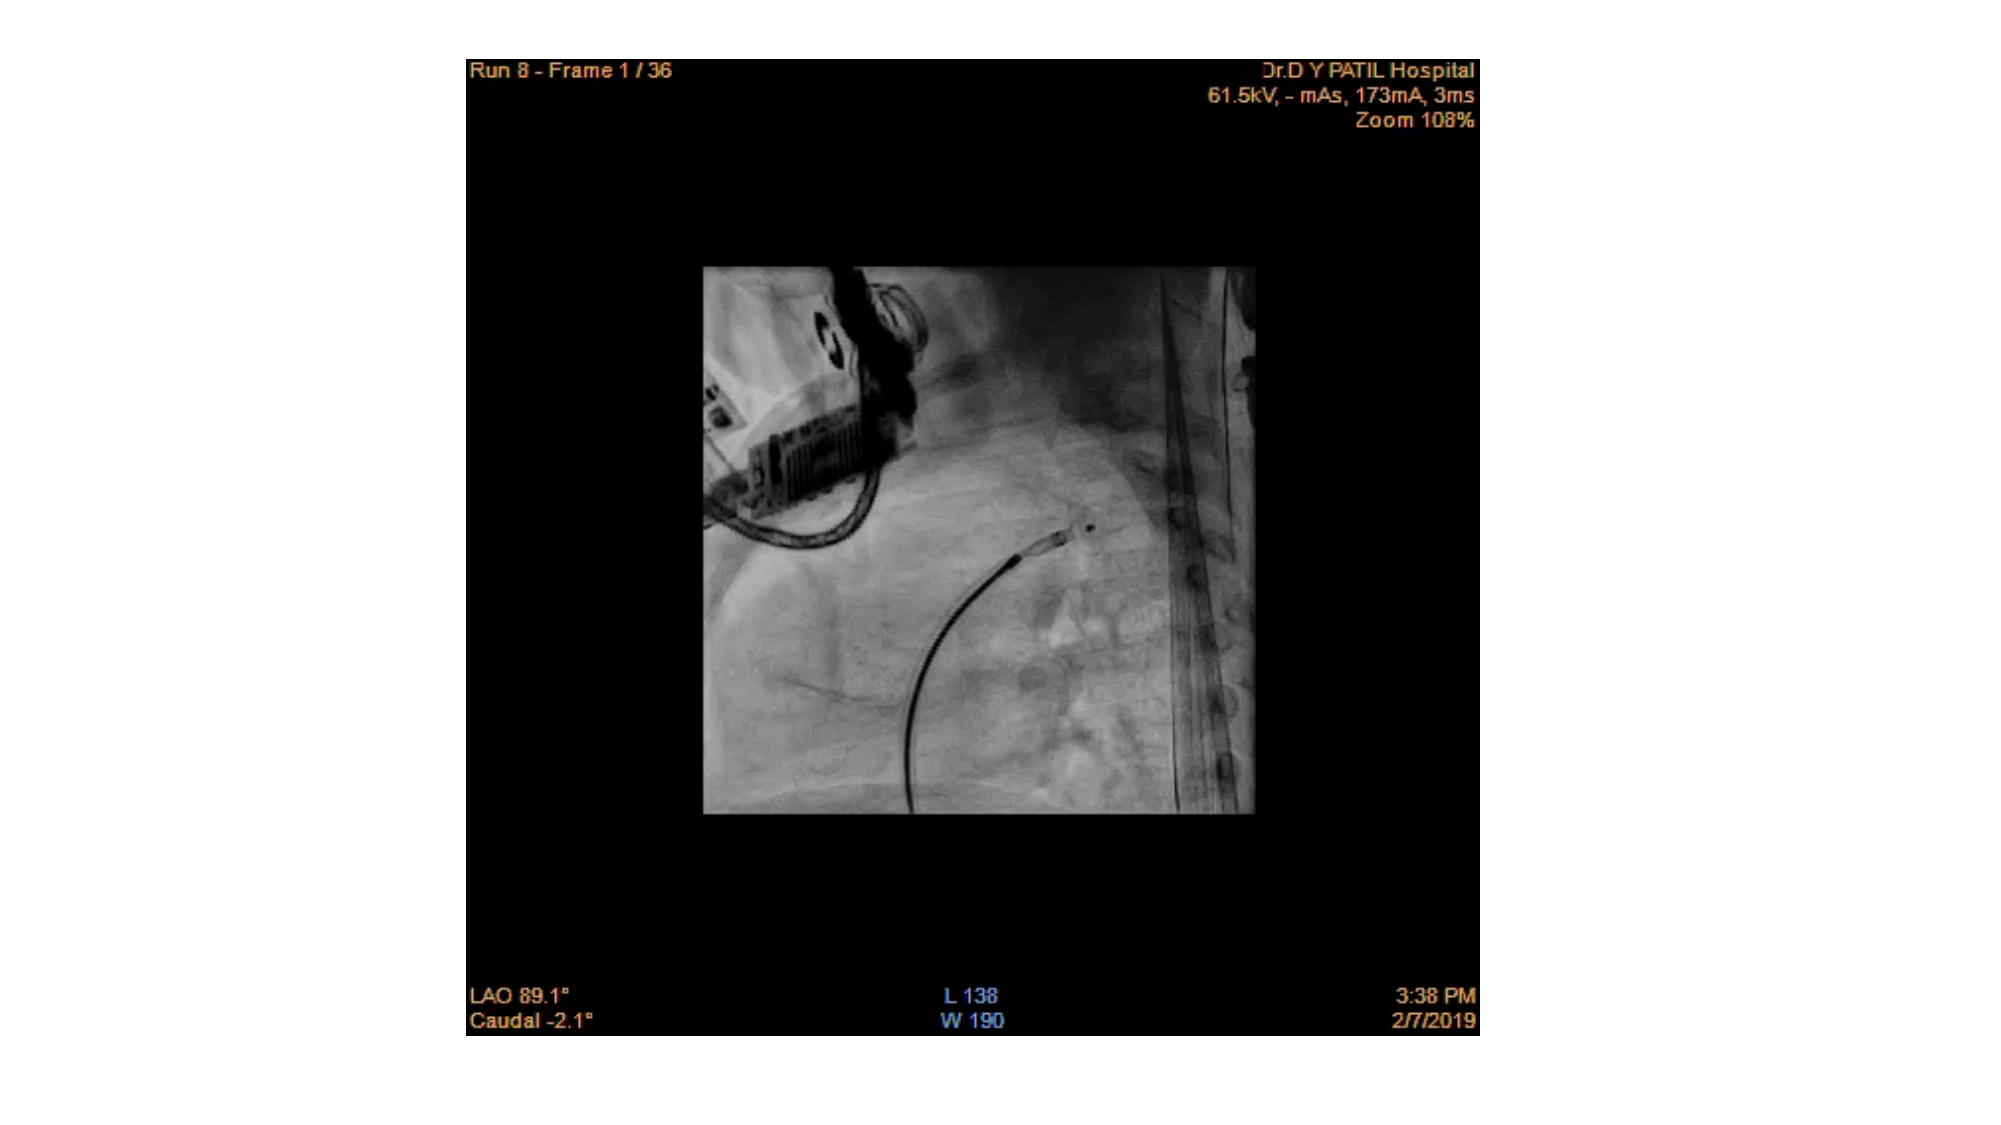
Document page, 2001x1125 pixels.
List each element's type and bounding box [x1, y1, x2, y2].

list [465, 58, 1481, 1037]
